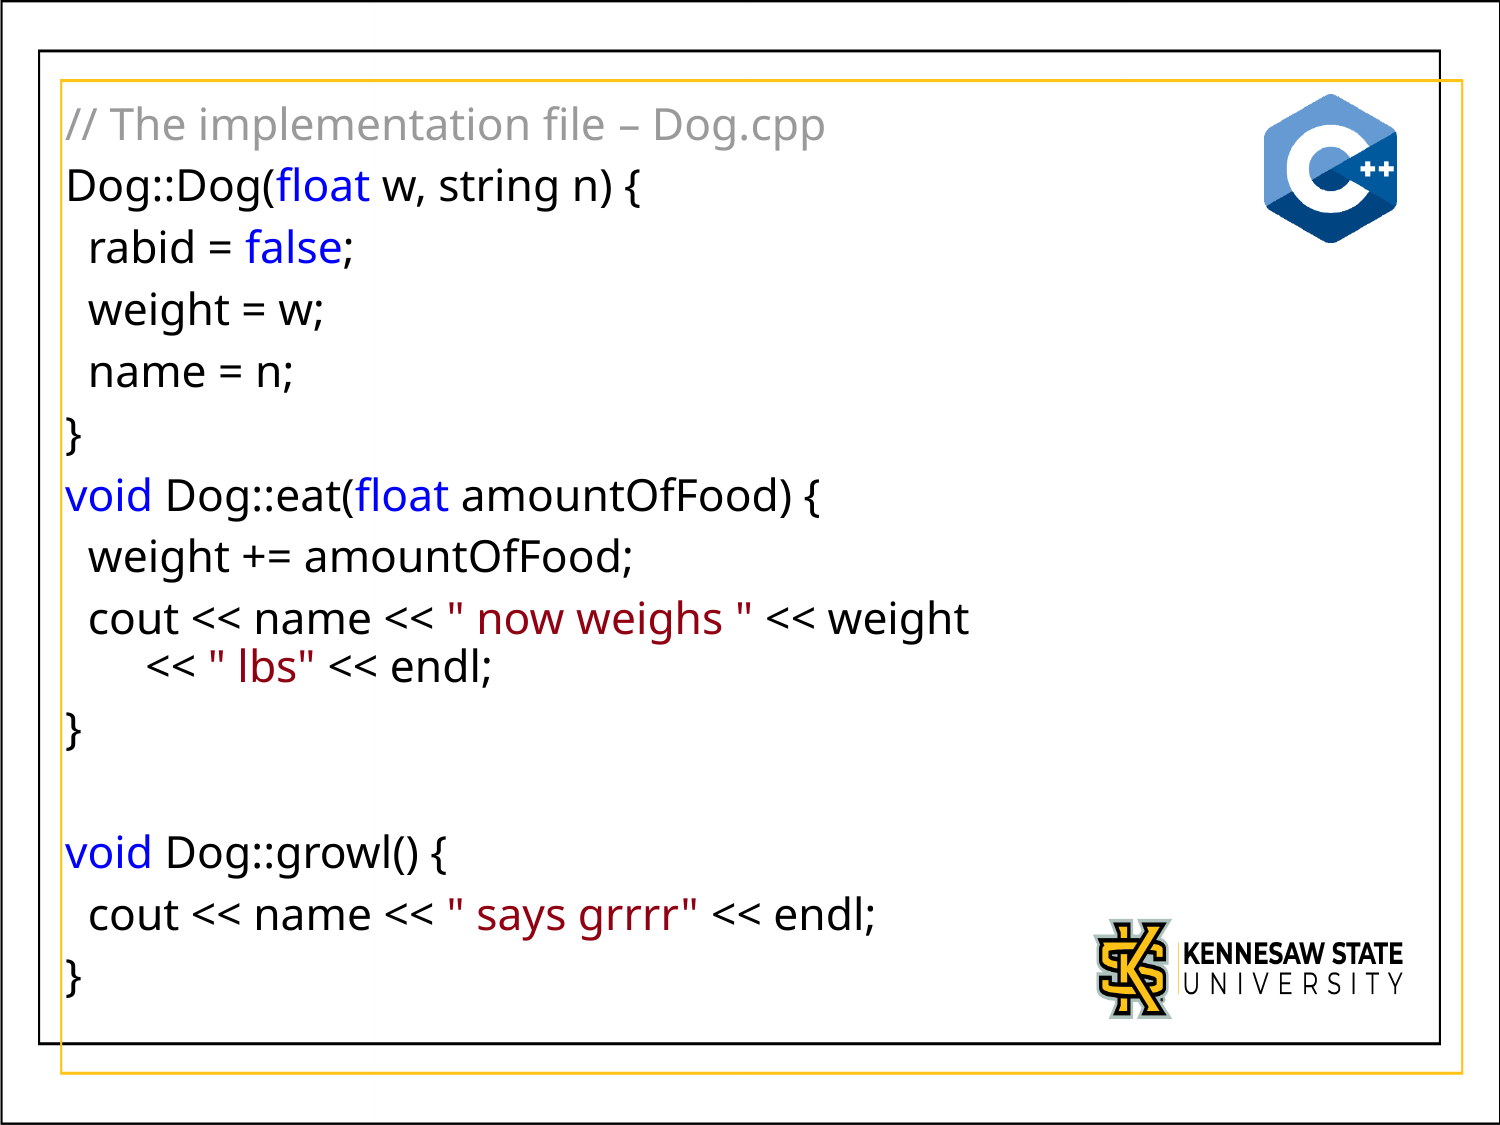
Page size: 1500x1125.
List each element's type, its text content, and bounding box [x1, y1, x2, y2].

picture [0, 0, 1500, 1125]
list // The implementation file – Dog.cpp Dog::Dog(float w, string n) { rabid = false; weight = w; name = n; } void Dog::eat(float amountOfFood) { weight += amountOfFood; cout << name << " now weighs " << weight << " lbs" << endl; } void Dog::growl() { cout << name << " says grrrr" << endl; } [50, 94, 1397, 1014]
